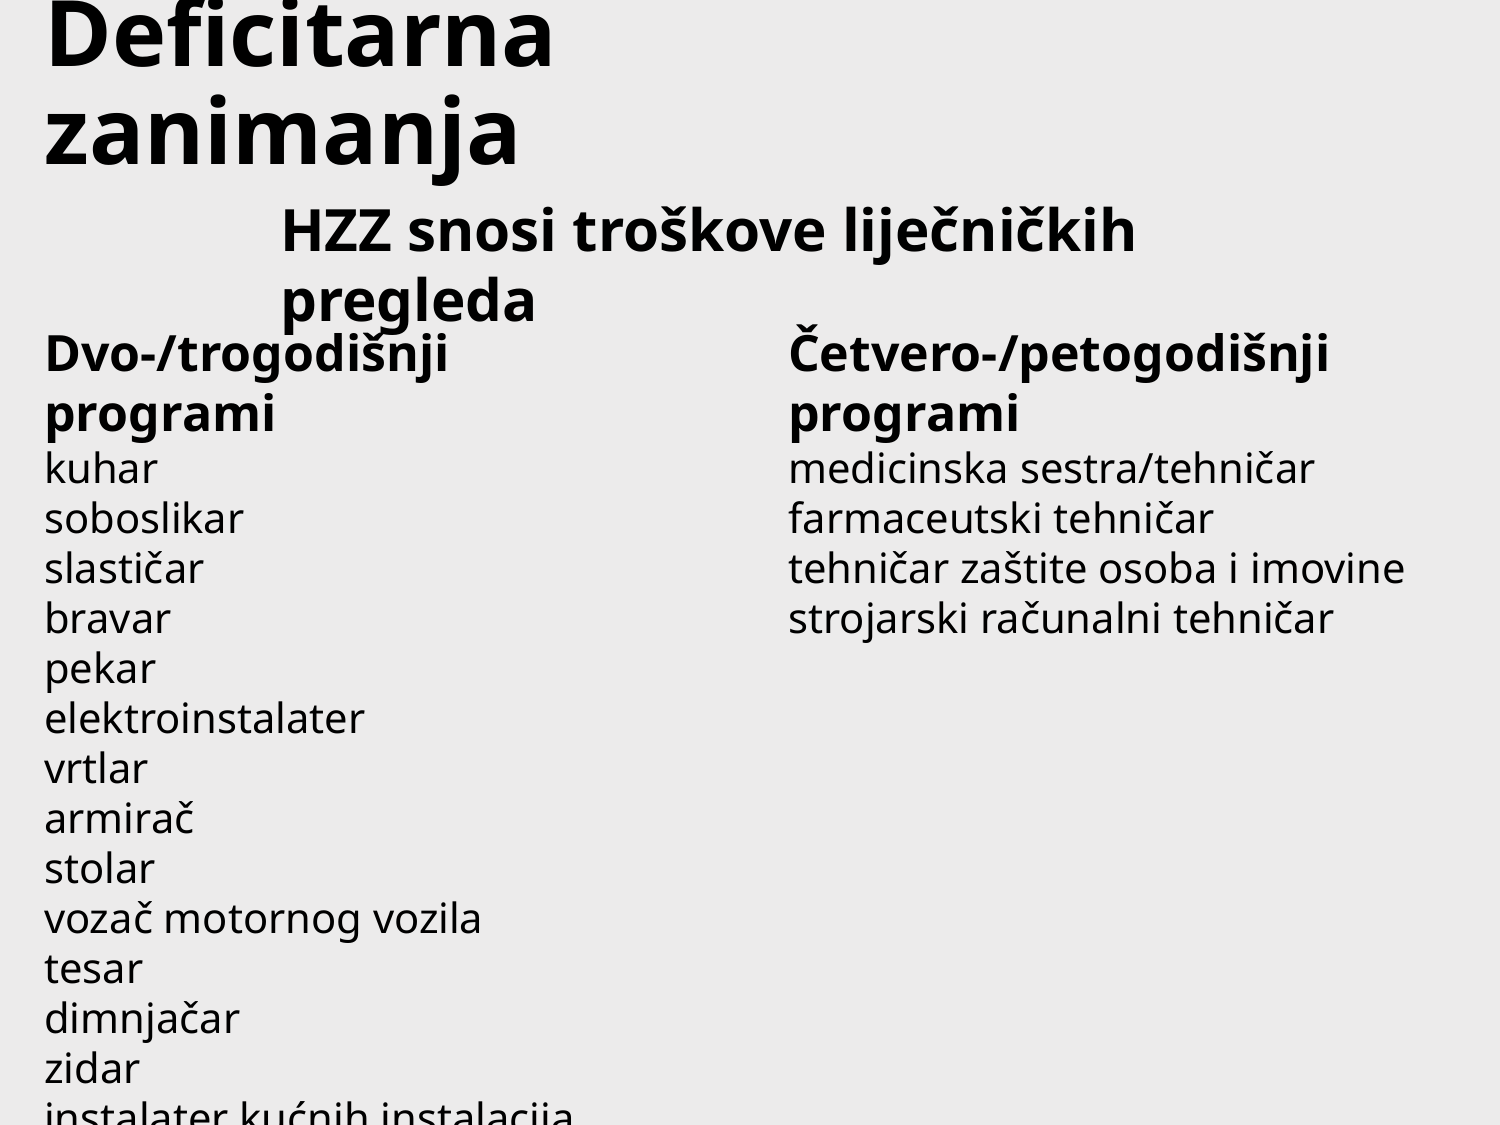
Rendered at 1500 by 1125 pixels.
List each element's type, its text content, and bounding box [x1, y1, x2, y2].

text_box Četvero-/petogodišnji programi medicinska sestra/tehničar farmaceutski tehničar tehničar zaštite osoba i imovine strojarski računalni tehničar [773, 314, 1500, 649]
text_box Dvo-/trogodišnji programi kuhar soboslikar slastičar bravar pekar elektroinstalater vrtlar armirač stolar vozač motornog vozila tesar dimnjačar zidar instalater kućnih instalacija [29, 314, 675, 1125]
title Deficitarna zanimanja [29, 0, 917, 193]
text_box HZZ snosi troškove liječničkih pregleda [265, 185, 1317, 341]
